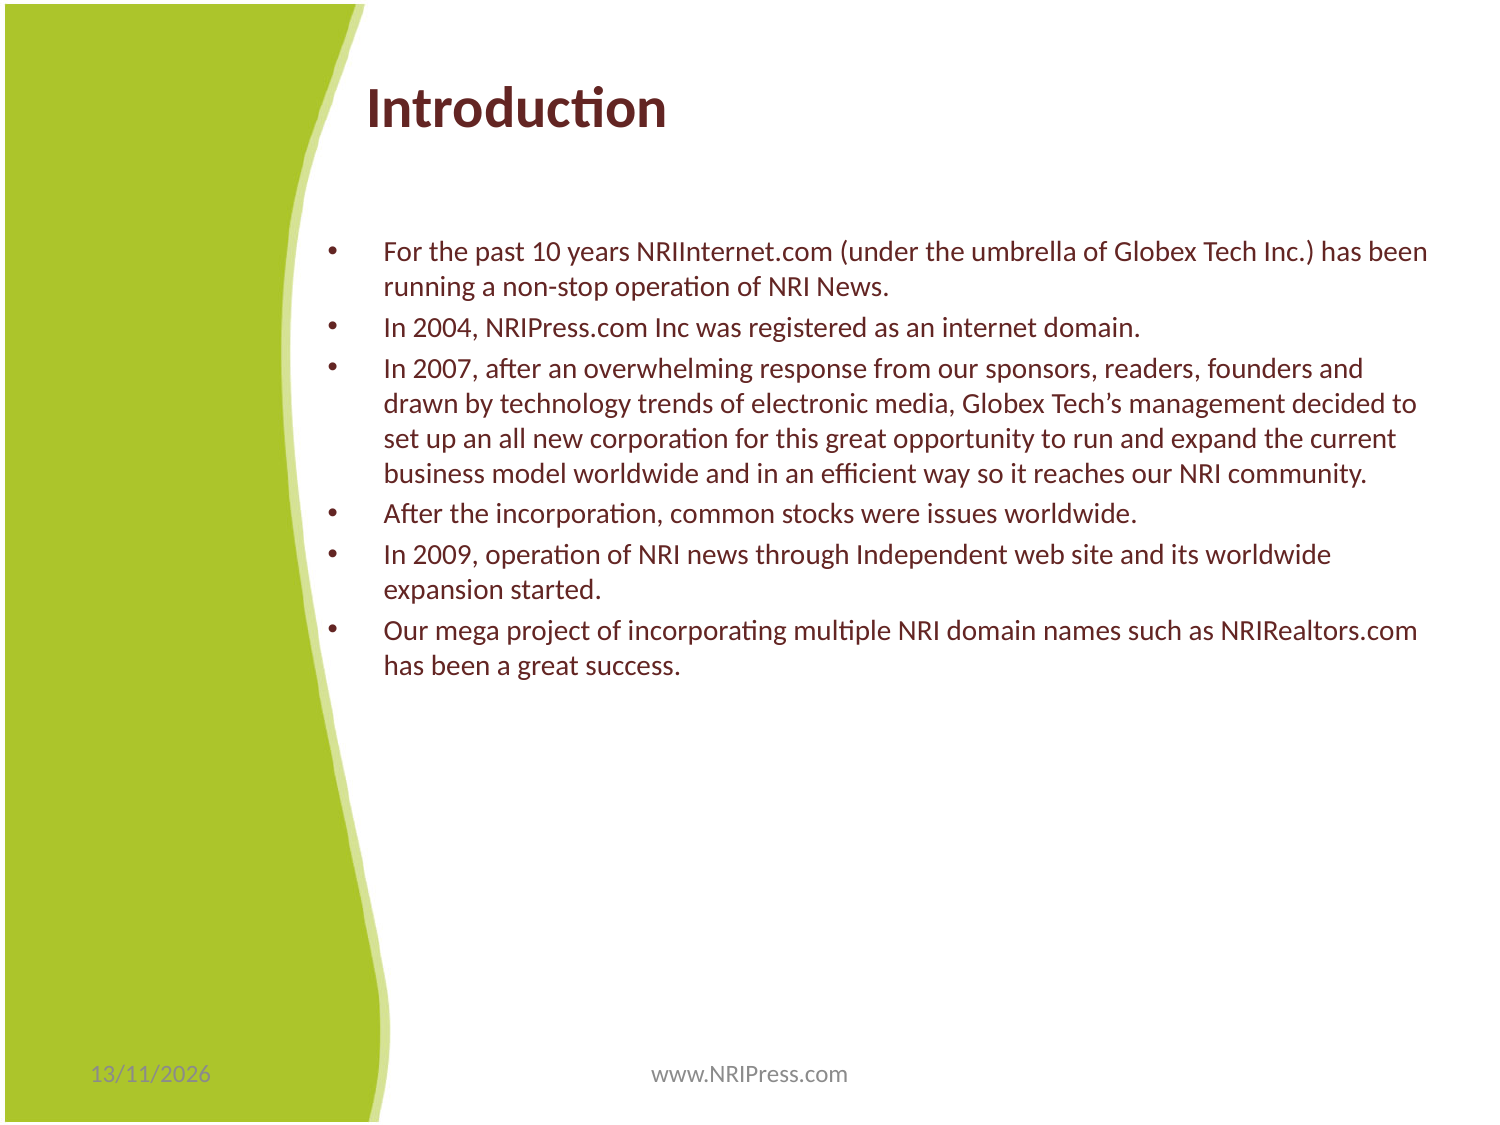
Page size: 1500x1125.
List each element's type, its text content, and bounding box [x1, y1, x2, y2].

picture [0, 0, 1500, 1125]
list For the past 10 years NRIInternet.com (under the umbrella of Globex Tech Inc.) has been running a non-stop operation of NRI News. In 2004, NRIPress.com Inc was registered as an internet domain. In 2007, after an overwhelming response from our sponsors, readers, founders and drawn by technology trends of electronic media, Globex Tech’s management decided to set up an all new corporation for this great opportunity to run and expand the current business model worldwide and in an efficient way so it reaches our NRI community. After the incorporation, common stocks were issues worldwide. In 2009, operation of NRI news through Independent web site and its worldwide expansion started. Our mega project of incorporating multiple NRI domain names such as NRIRealtors.com has been a great success. [312, 224, 1451, 1056]
footer www.NRIPress.com [512, 1042, 988, 1103]
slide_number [75, 1042, 425, 1103]
title Introduction [351, 44, 1426, 224]
